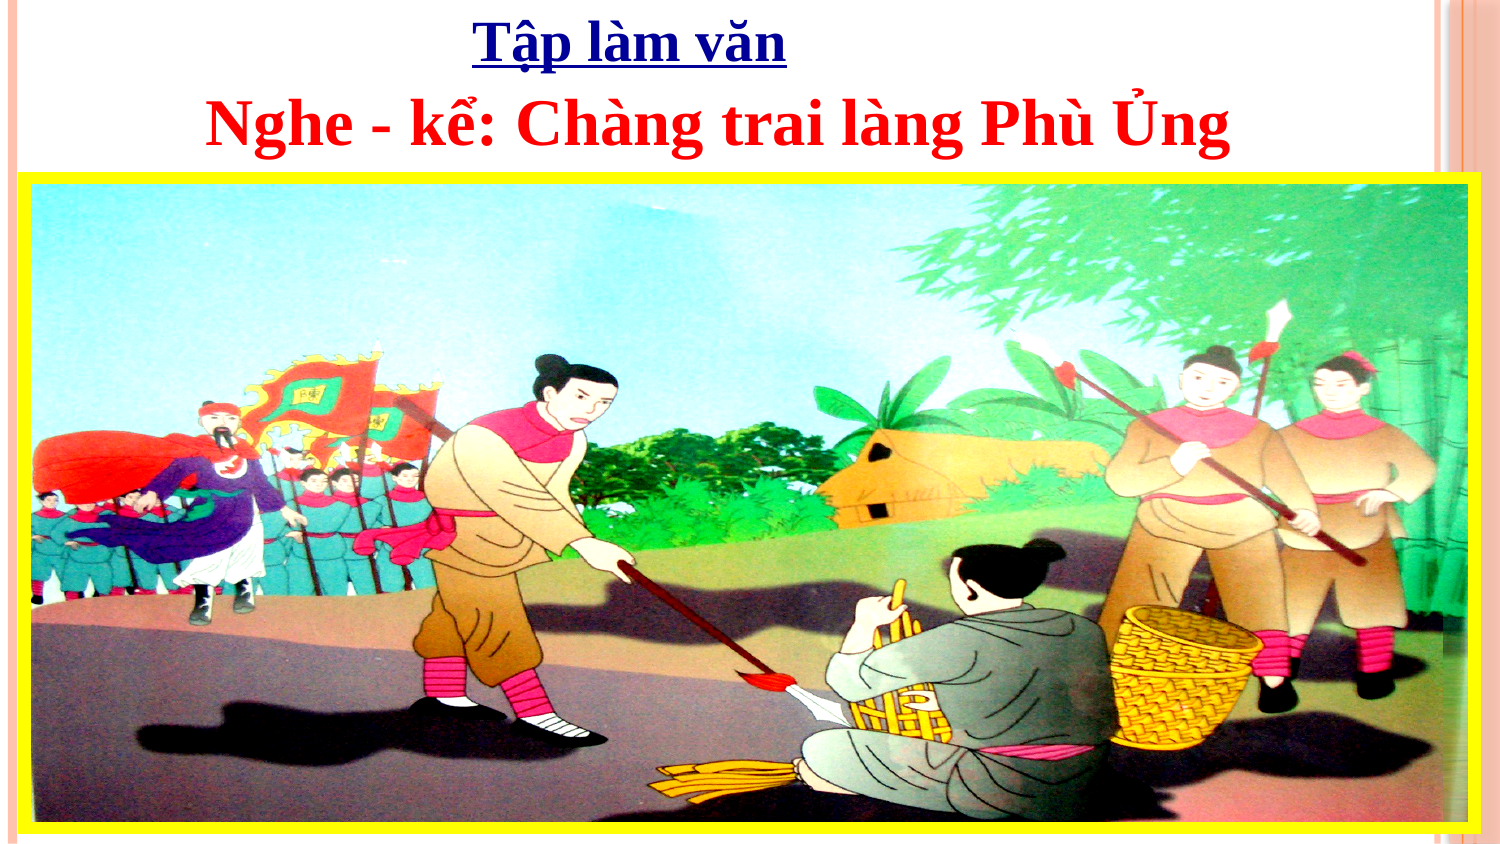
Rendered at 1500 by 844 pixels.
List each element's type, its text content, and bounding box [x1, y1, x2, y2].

text_box Tập làm văn [437, 9, 938, 66]
text_box Nghe - kể: Chàng trai làng Phù Ủng [174, 71, 1263, 167]
picture [29, 183, 1469, 823]
